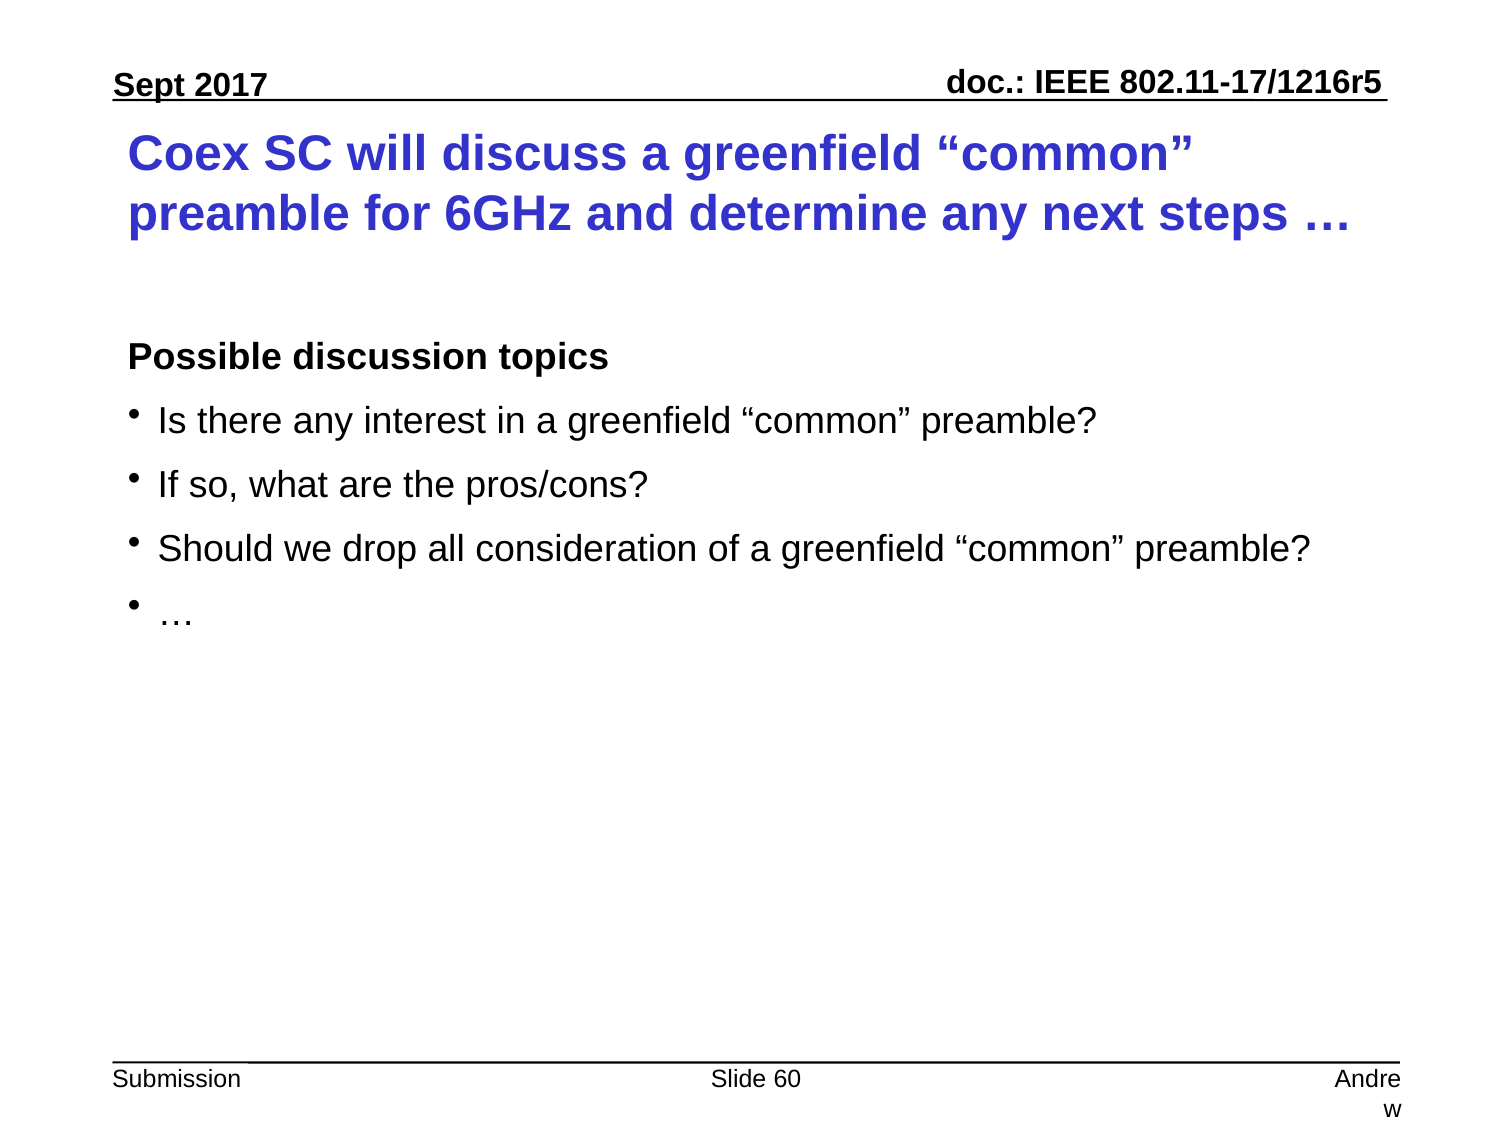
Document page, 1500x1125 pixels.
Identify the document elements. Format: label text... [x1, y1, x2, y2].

footer Andrew Myles, Cisco [1320, 1061, 1402, 1093]
slide_number Slide 60 [709, 1061, 803, 1093]
list Possible discussion topics Is there any interest in a greenfield “common” preamble? If so, what are the pros/cons? Should we drop all consideration of a greenfield “common” preamble? … [112, 324, 1388, 1000]
title Coex SC will discuss a greenfield “common” preamble for 6GHz and determine any next steps … [112, 112, 1388, 288]
